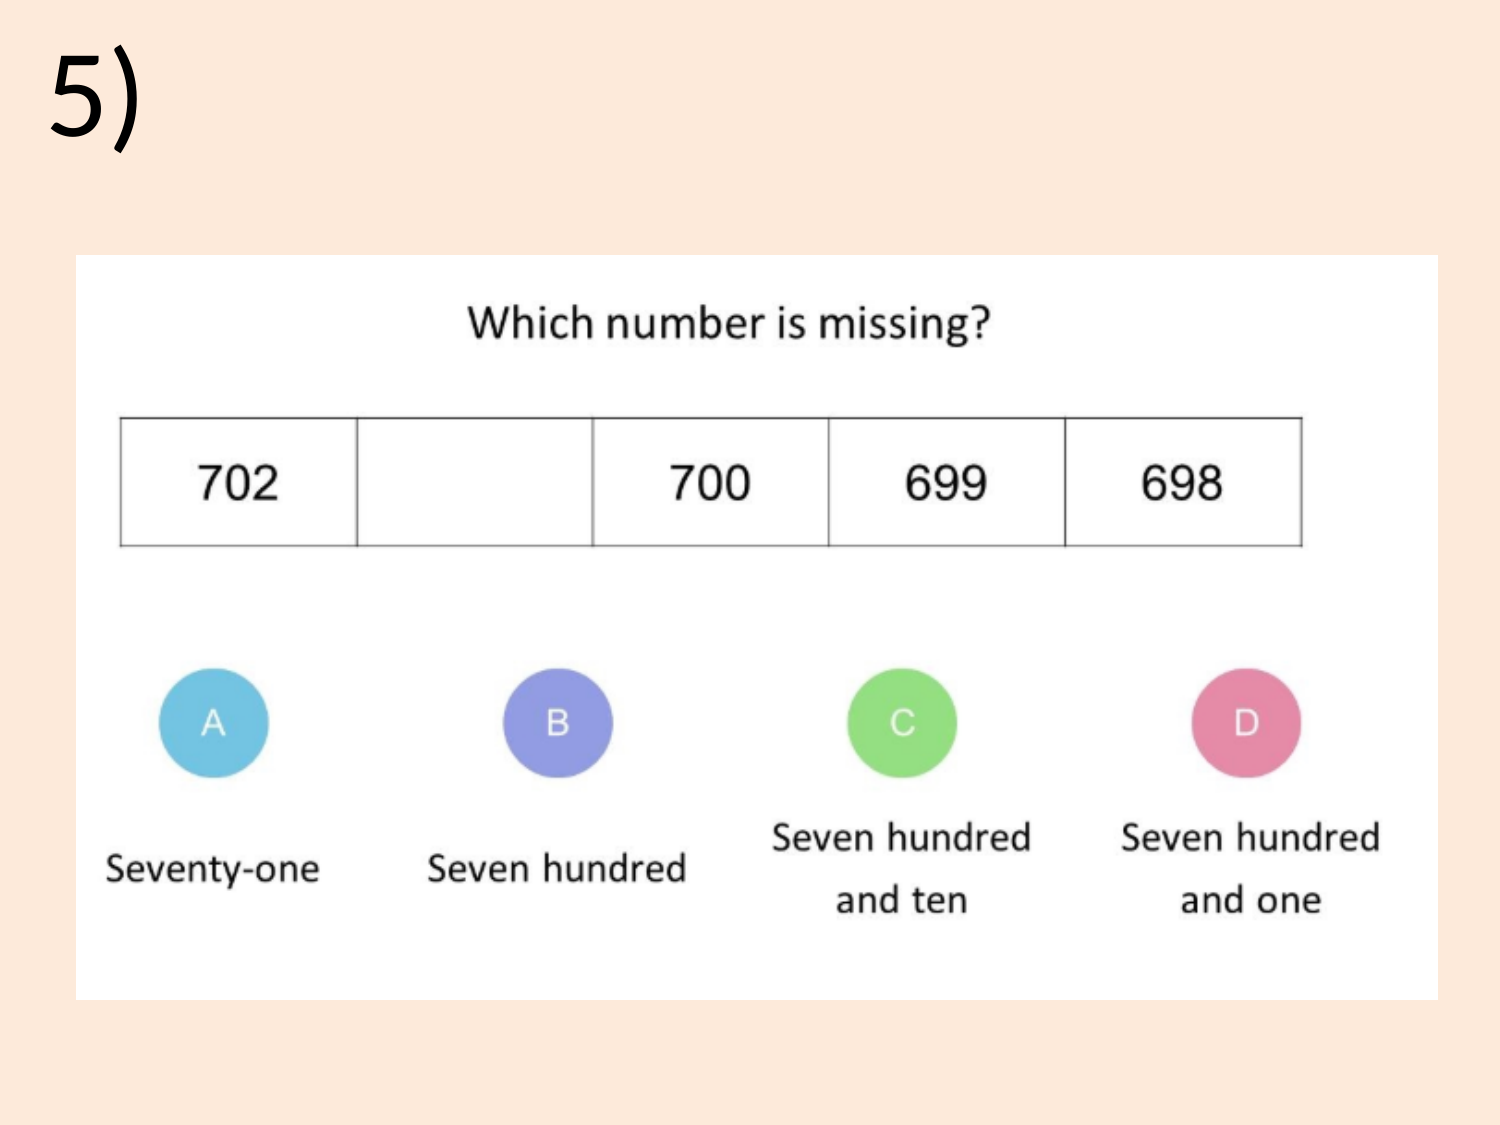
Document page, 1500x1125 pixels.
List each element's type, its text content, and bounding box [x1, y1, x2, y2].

picture [76, 255, 1438, 1000]
text_box 5) [30, 3, 162, 169]
